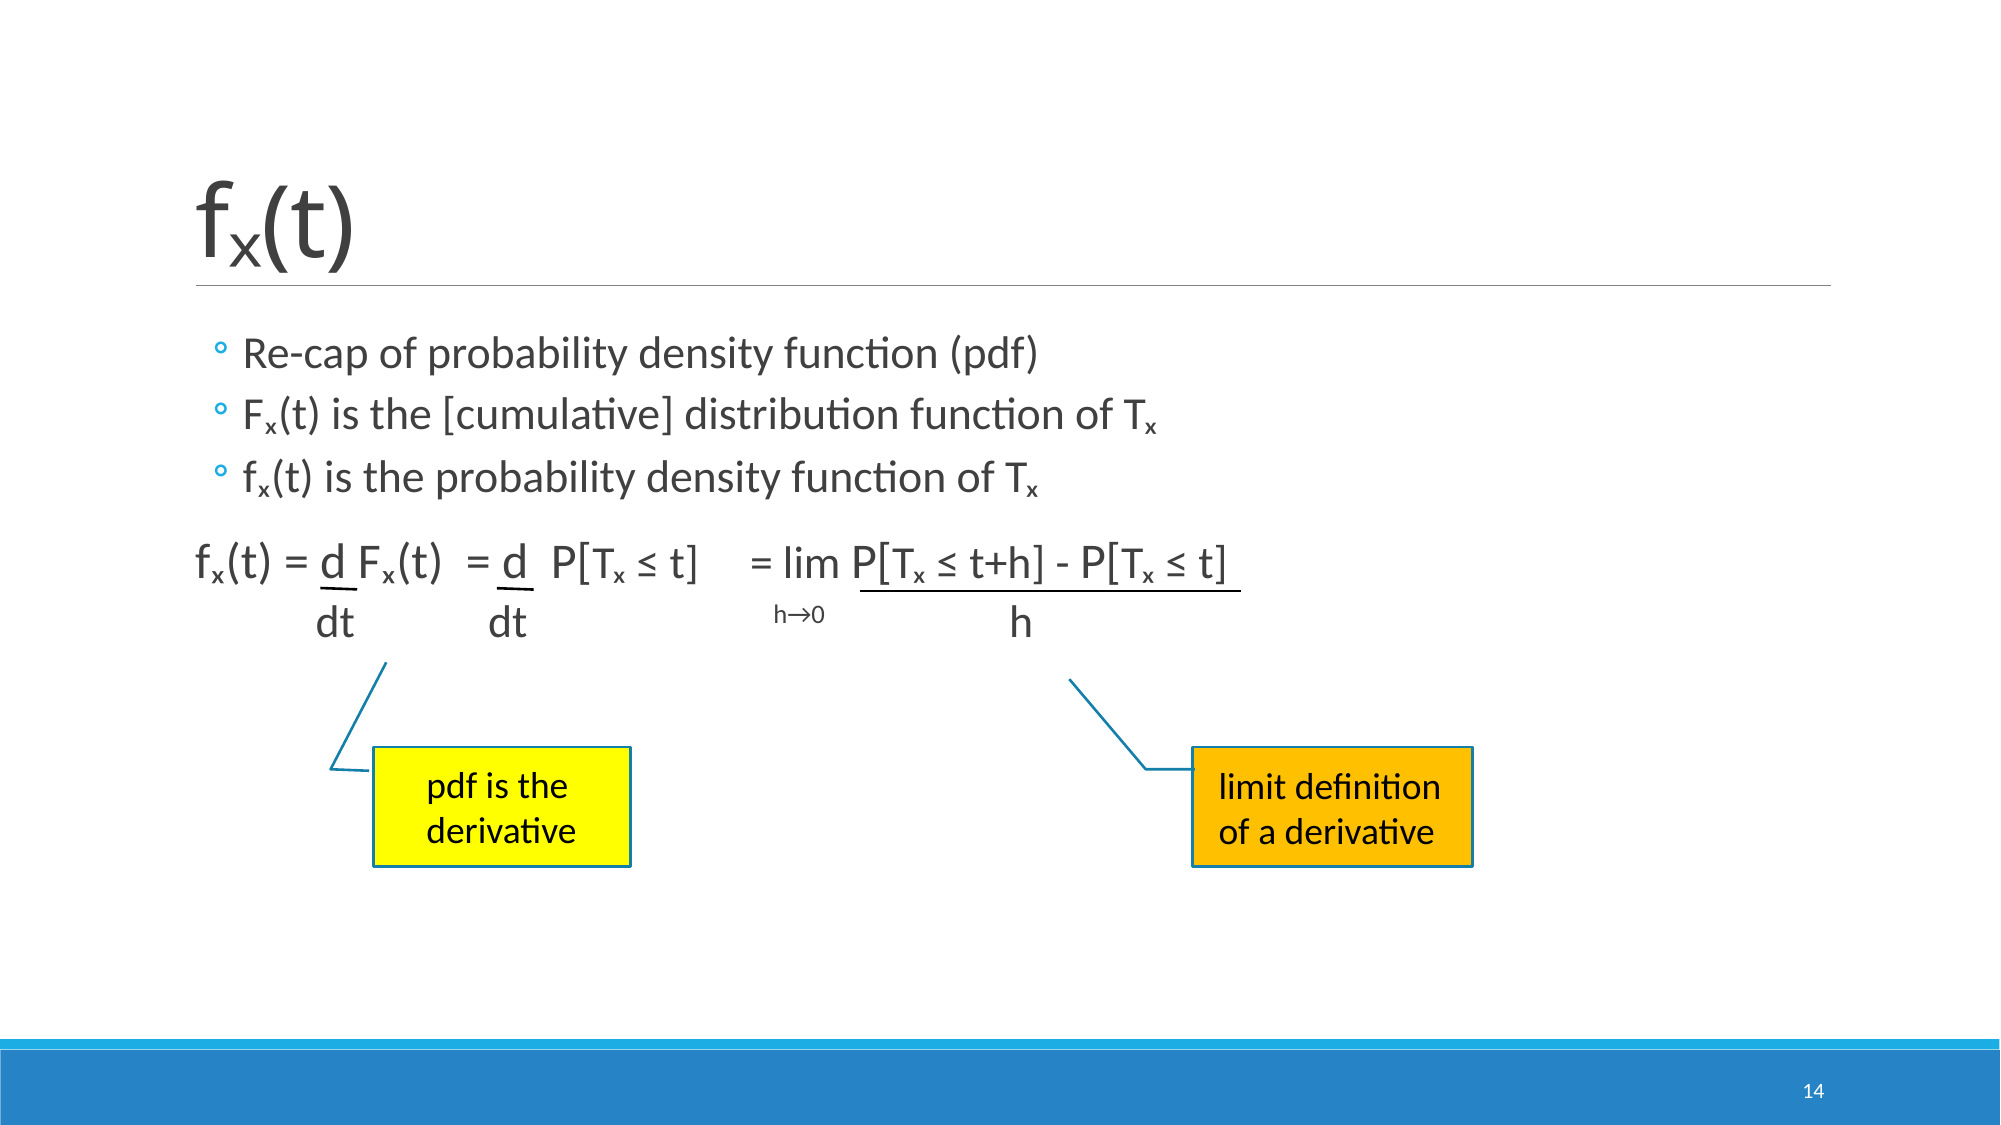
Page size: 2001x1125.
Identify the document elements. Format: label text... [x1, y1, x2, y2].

title fₓ(t) [180, 47, 1830, 285]
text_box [496, 587, 535, 591]
text_box [372, 746, 632, 868]
text_box limit definition of a derivative [1203, 754, 1461, 860]
list Re-cap of probability density function (pdf) Fₓ(t) is the [cumulative] distribution function of Tₓ fₓ(t) is the probability density function of Tₓ fₓ(t) = d Fₓ(t) = d P[Tₓ ≤ t] = lim P[Tₓ ≤ t+h] - P[Tₓ ≤ t] dt dt h→0 h [180, 321, 1830, 982]
text_box [329, 661, 388, 773]
text_box [1068, 678, 1474, 868]
slide_number 14 [1624, 1059, 1840, 1120]
text_box pdf is the derivative [411, 753, 631, 859]
